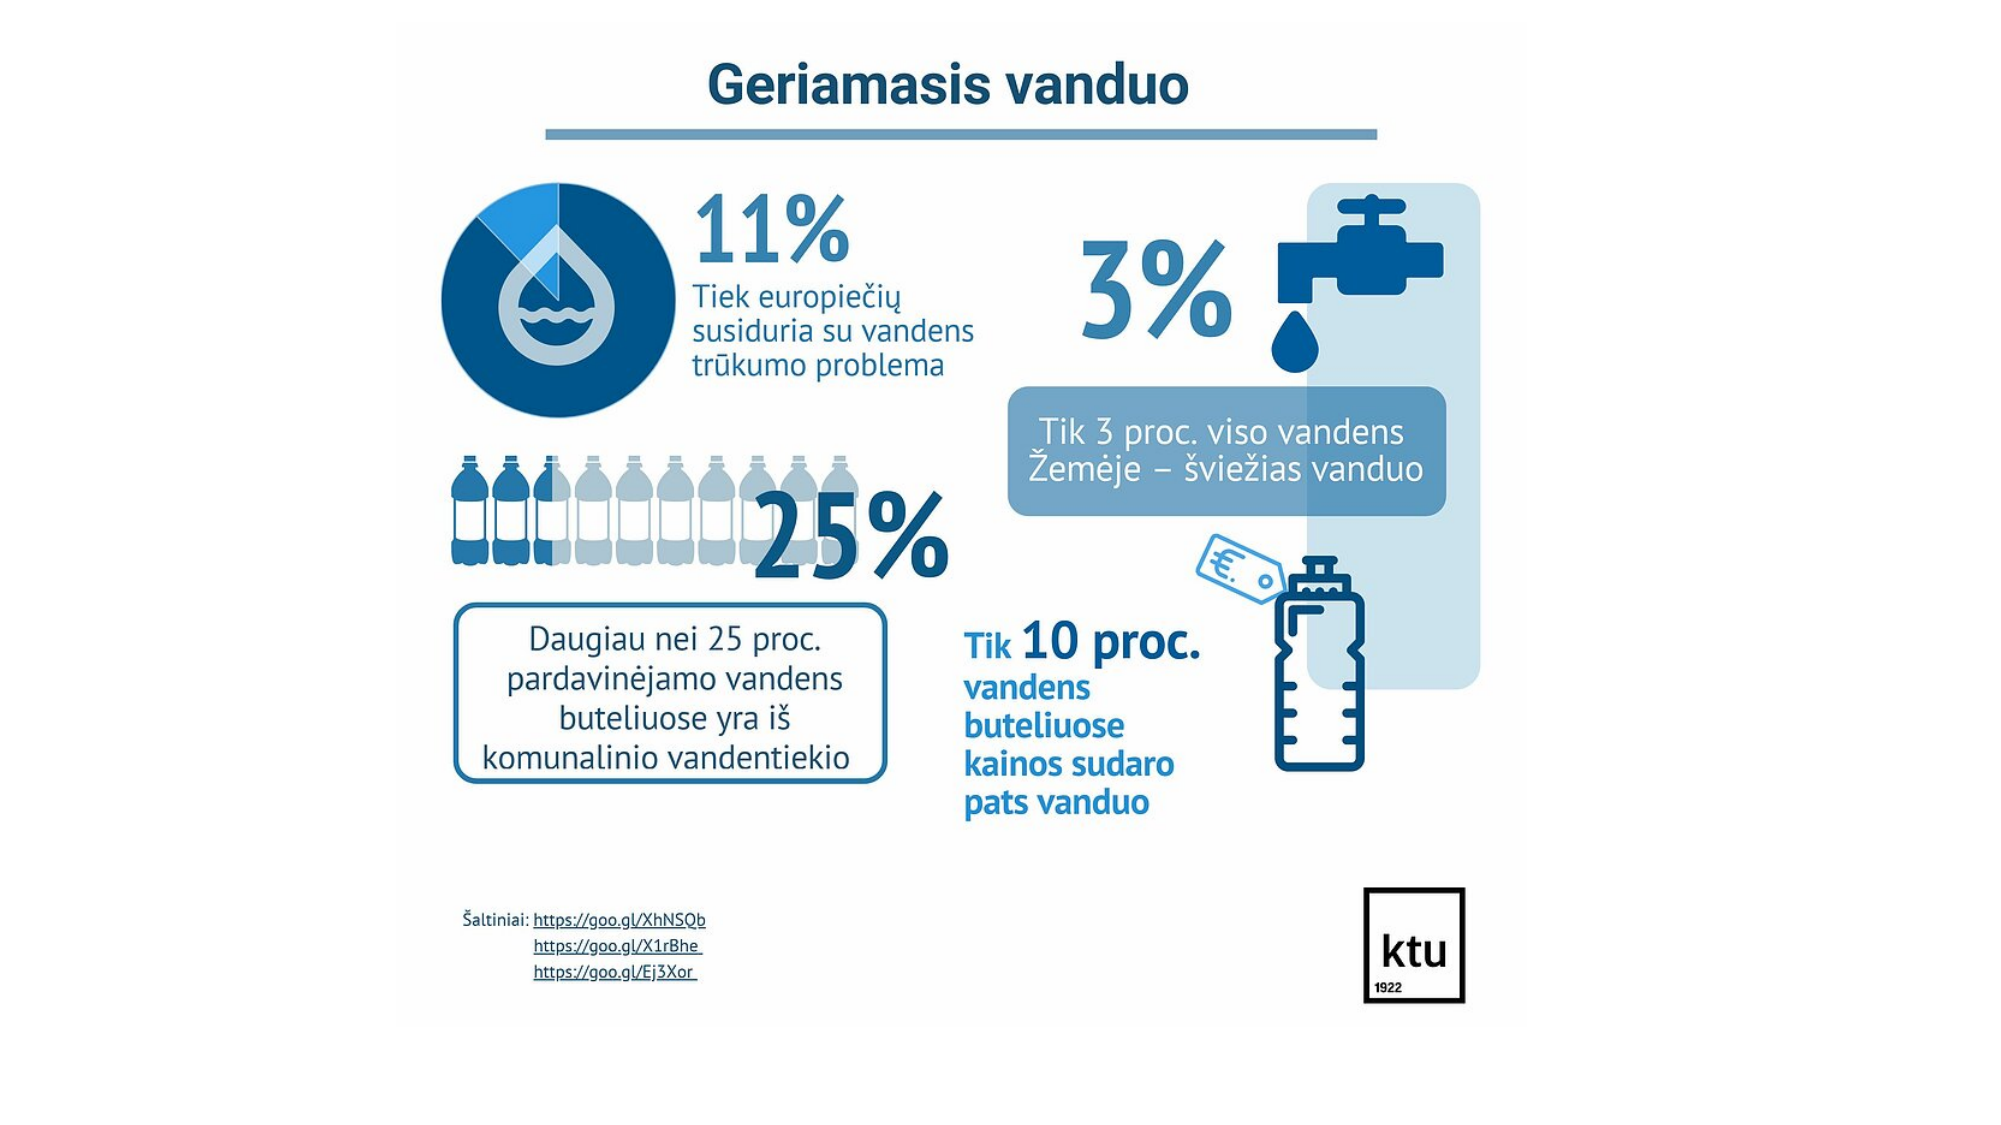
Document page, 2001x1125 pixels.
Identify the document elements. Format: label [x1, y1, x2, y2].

picture [396, 22, 1527, 1027]
